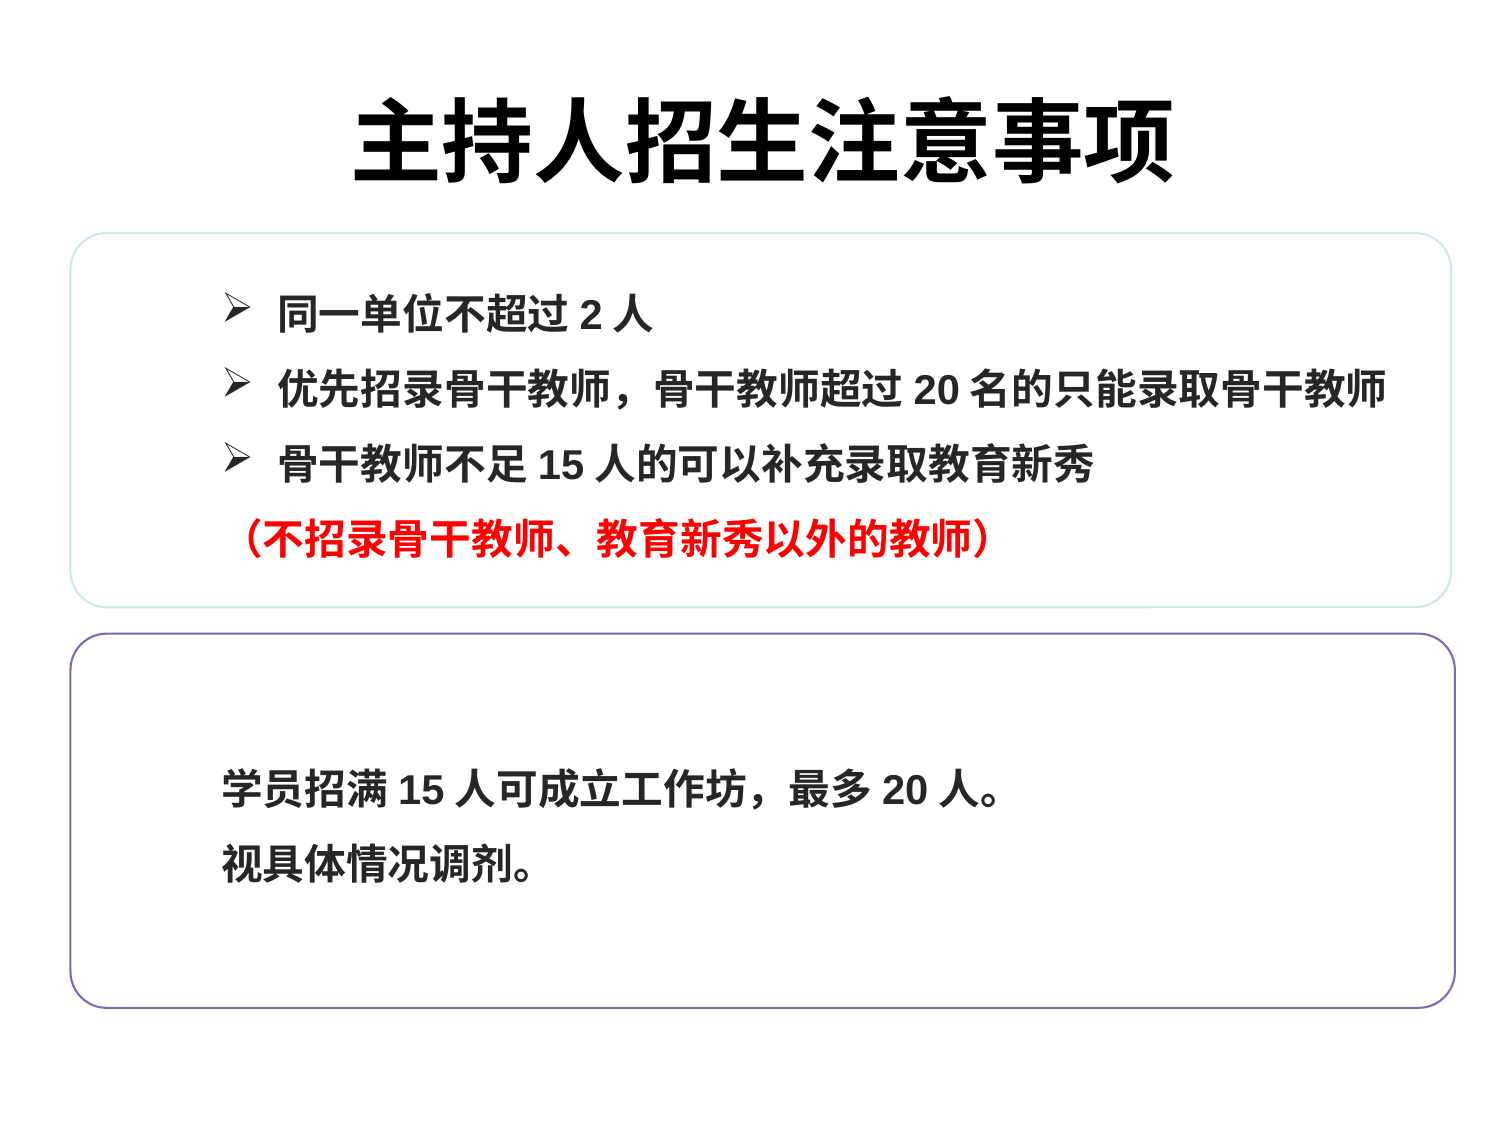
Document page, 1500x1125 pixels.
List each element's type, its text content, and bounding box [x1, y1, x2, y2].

text_box 同一单位不超过2人 优先招录骨干教师，骨干教师超过20名的只能录取骨干教师 骨干教师不足15人的可以补充录取教育新秀 （不招录骨干教师、教育新秀以外的教师） [69, 231, 1453, 609]
text_box 学员招满15人可成立工作坊，最多20人。 视具体情况调剂。 [69, 632, 1456, 1009]
title 主持人招生注意事项 [74, 44, 1452, 233]
